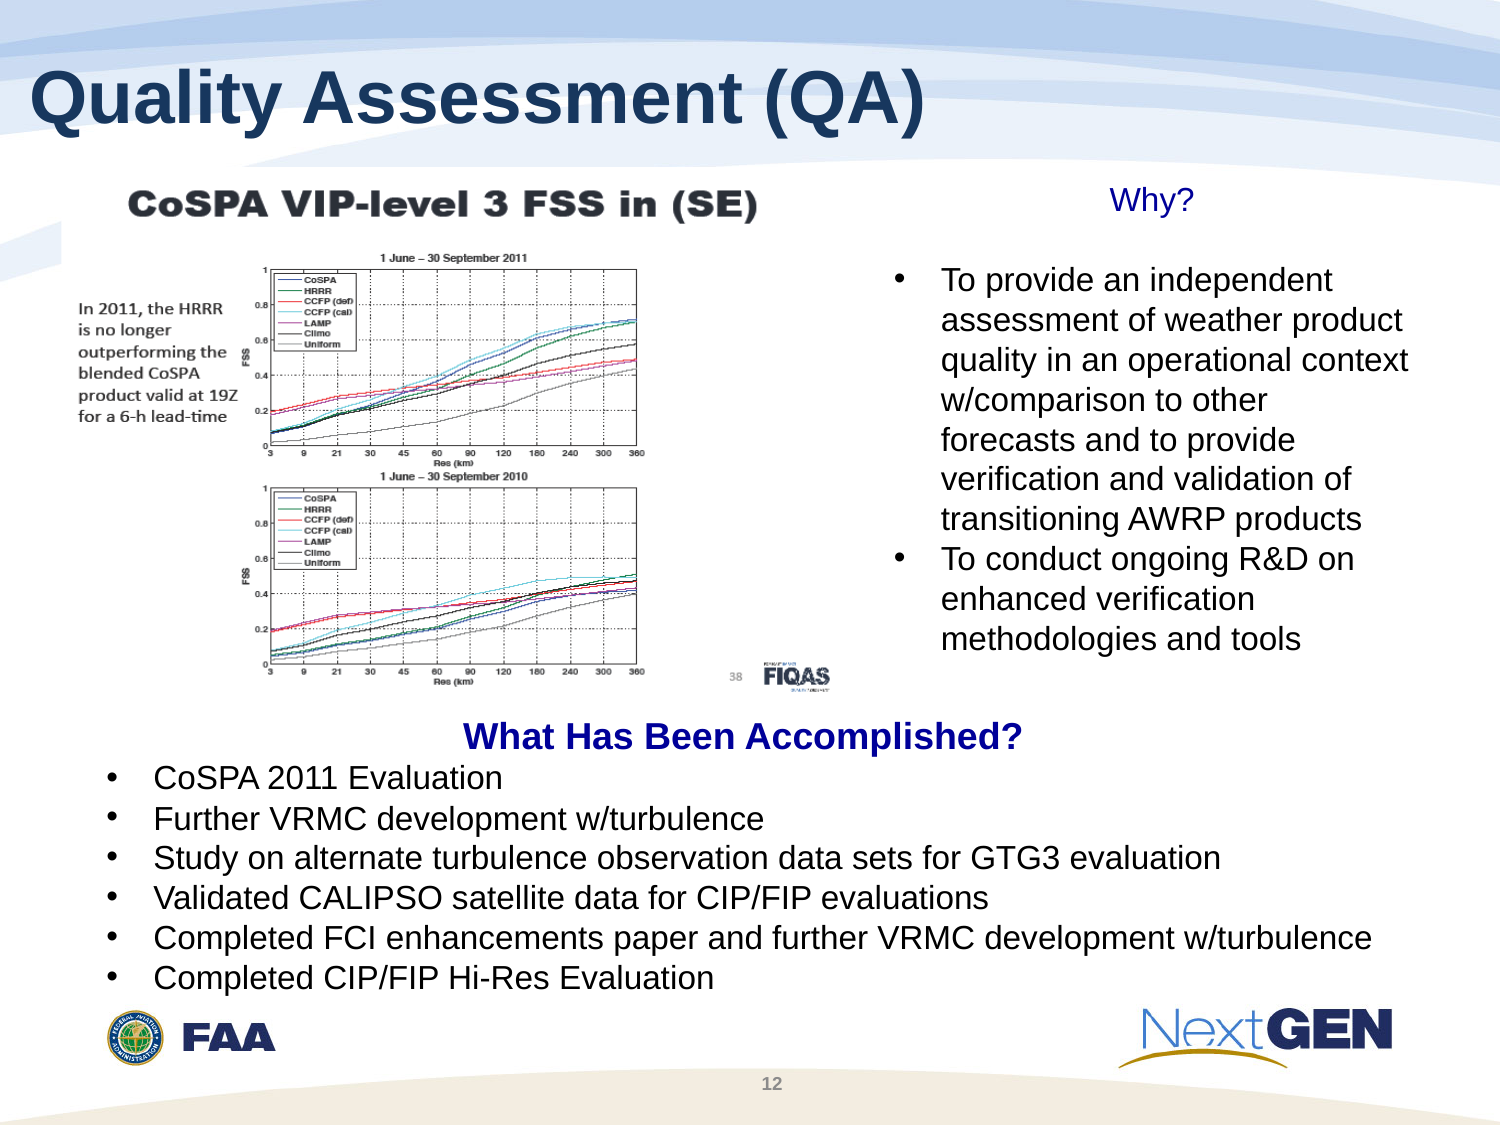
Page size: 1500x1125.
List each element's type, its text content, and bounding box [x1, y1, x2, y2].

picture [0, 0, 1500, 1125]
text_box What Has Been Accomplished? CoSPA 2011 Evaluation Further VRMC development w/turbulence Study on alternate turbulence observation data sets for GTG3 evaluation Validated CALIPSO satellite data for CIP/FIP evaluations Completed FCI enhancements paper and further VRMC development w/turbulence Completed CIP/FIP Hi-Res Evaluation [91, 704, 1396, 1084]
title Quality Assessment (QA) [14, 0, 1500, 188]
slide_number 12 [597, 1084, 948, 1103]
text_box Why? To provide an independent assessment of weather product quality in an operational context w/comparison to other forecasts and to provide verification and validation of transitioning AWRP products To conduct ongoing R&D on enhanced verification methodologies and tools [879, 170, 1426, 665]
